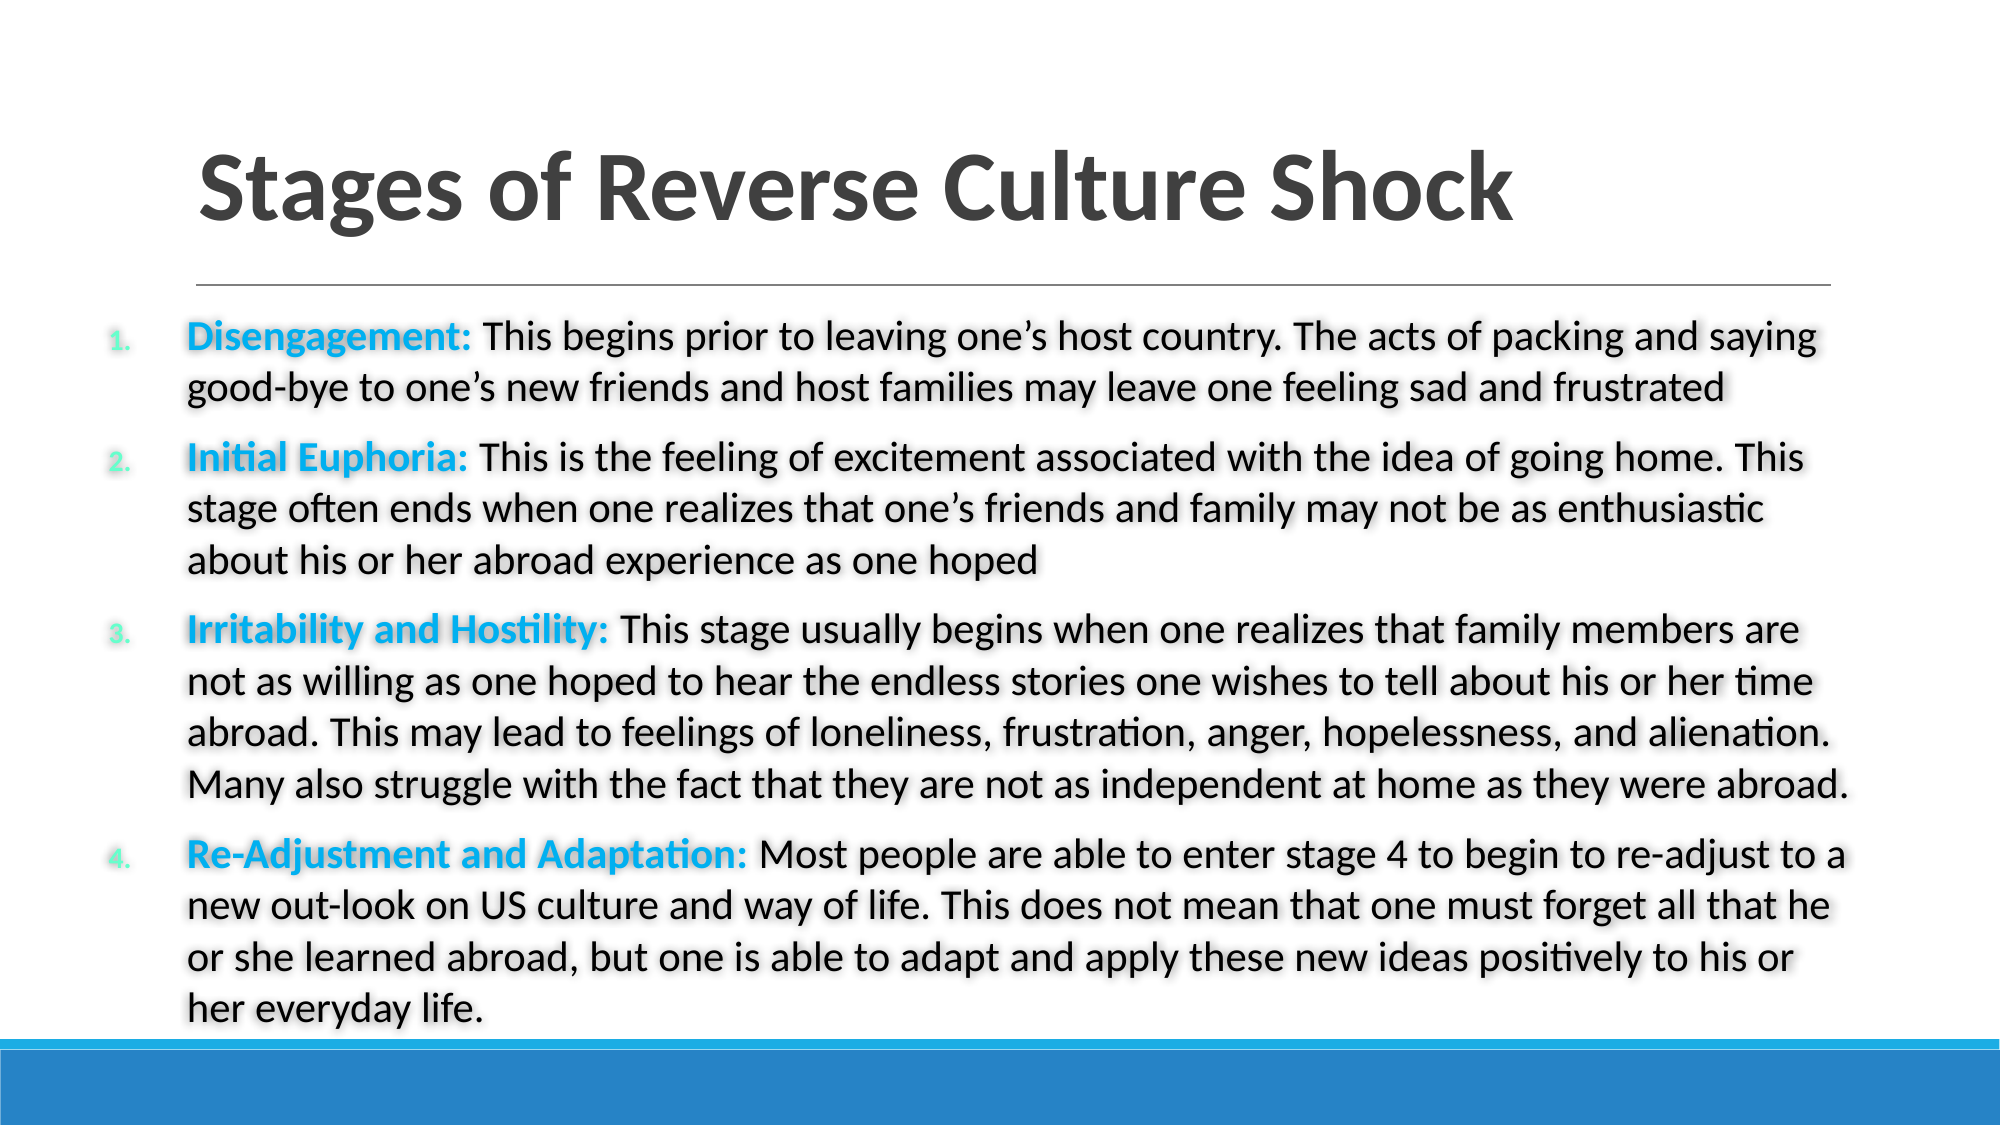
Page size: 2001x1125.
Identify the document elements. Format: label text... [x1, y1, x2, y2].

title Stages of Reverse Culture Shock [183, 61, 1648, 221]
text_box Disengagement: This begins prior to leaving one’s host country. The acts of packing and saying good-bye to one’s new friends and host families may leave one feeling sad and frustrated Initial Euphoria: This is the feeling of excitement associated with the idea of going home. This stage often ends when one realizes that one’s friends and family may not be as enthusiastic about his or her abroad experience as one hoped Irritability and Hostility: This stage usually begins when one realizes that family members are not as willing as one hoped to hear the endless stories one wishes to tell about his or her time abroad. This may lead to feelings of loneliness, frustration, anger, hopelessness, and alienation. Many also struggle with the fact that they are not as independent at home as they were abroad. Re-Adjustment and Adaptation: Most people are able to enter stage 4 to begin to re-adjust to a new out-look on US culture and way of life. This does not mean that one must forget all that he or she learned abroad, but one is able to adapt and apply these new ideas positively to his or her everyday life. [87, 226, 1876, 1064]
